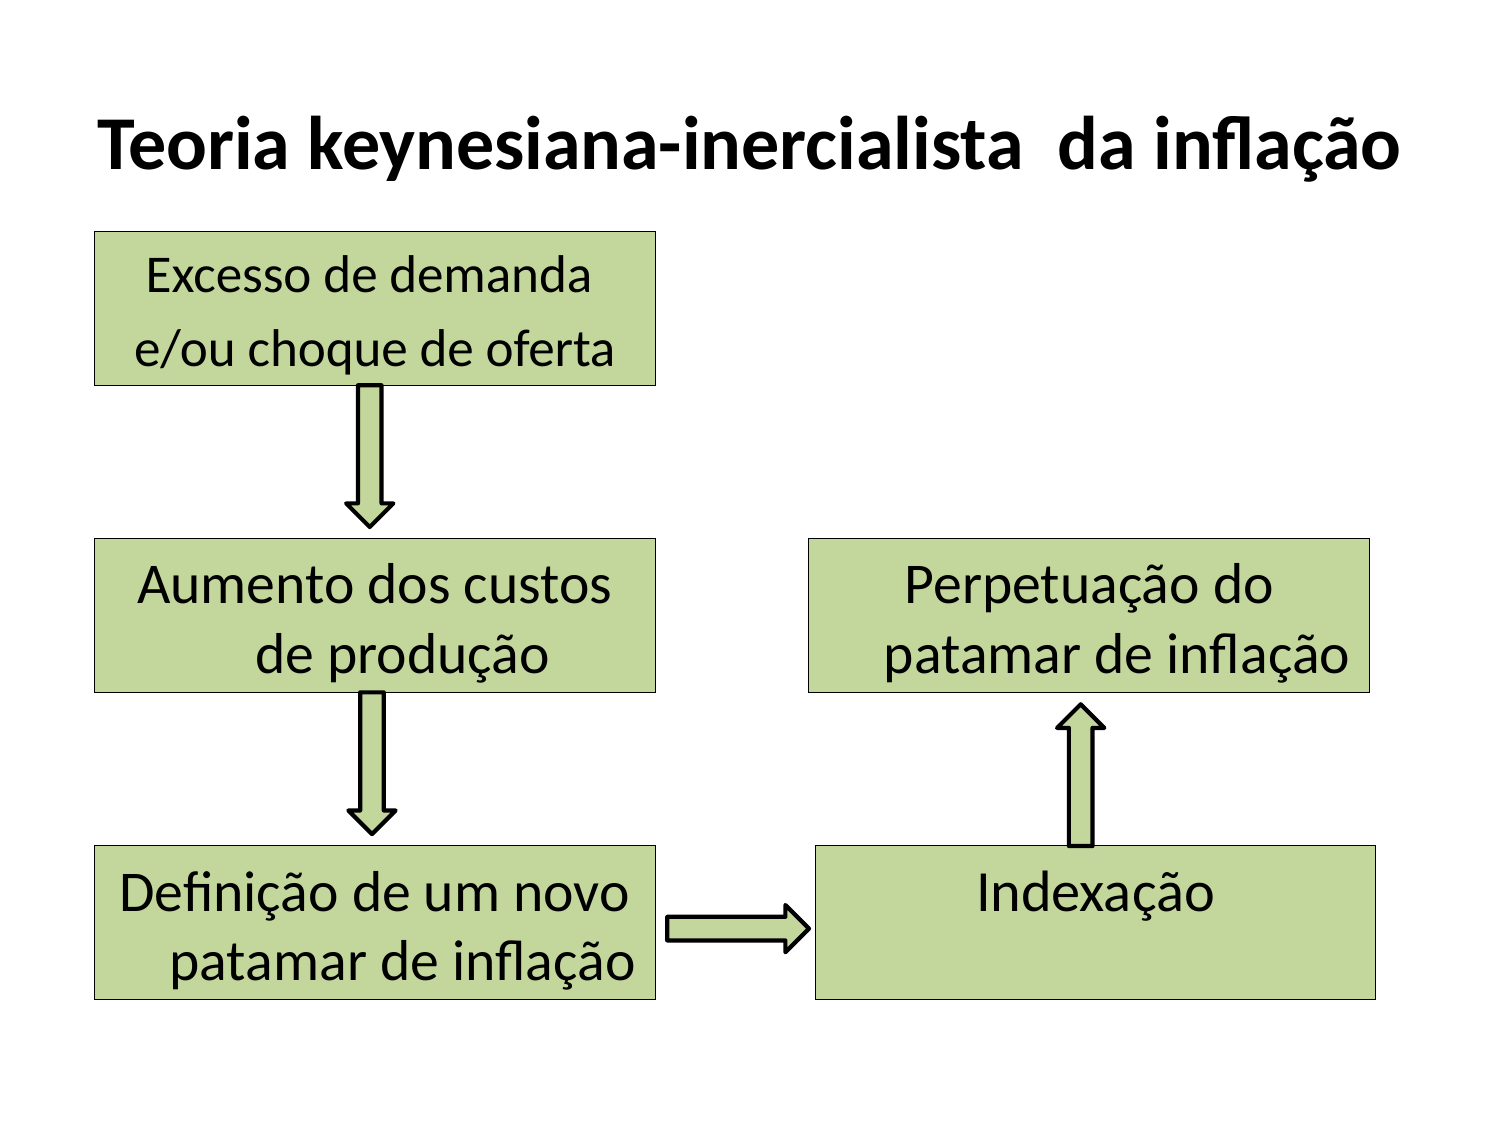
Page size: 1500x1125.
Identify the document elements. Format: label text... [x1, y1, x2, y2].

text_box Perpetuação do patamar de inflação [808, 538, 1370, 693]
text_box [665, 903, 812, 955]
text_box Aumento dos custos de produção [94, 538, 656, 693]
text_box [346, 690, 398, 837]
text_box Definição de um novo patamar de inflação [94, 845, 656, 1000]
title Teoria keynesiana-inercialista da inflação [75, 45, 1425, 233]
text_box [1055, 702, 1107, 849]
text_box Excesso de demanda e/ou choque de oferta [94, 231, 656, 386]
text_box Indexação [815, 845, 1376, 1000]
text_box [344, 383, 396, 530]
